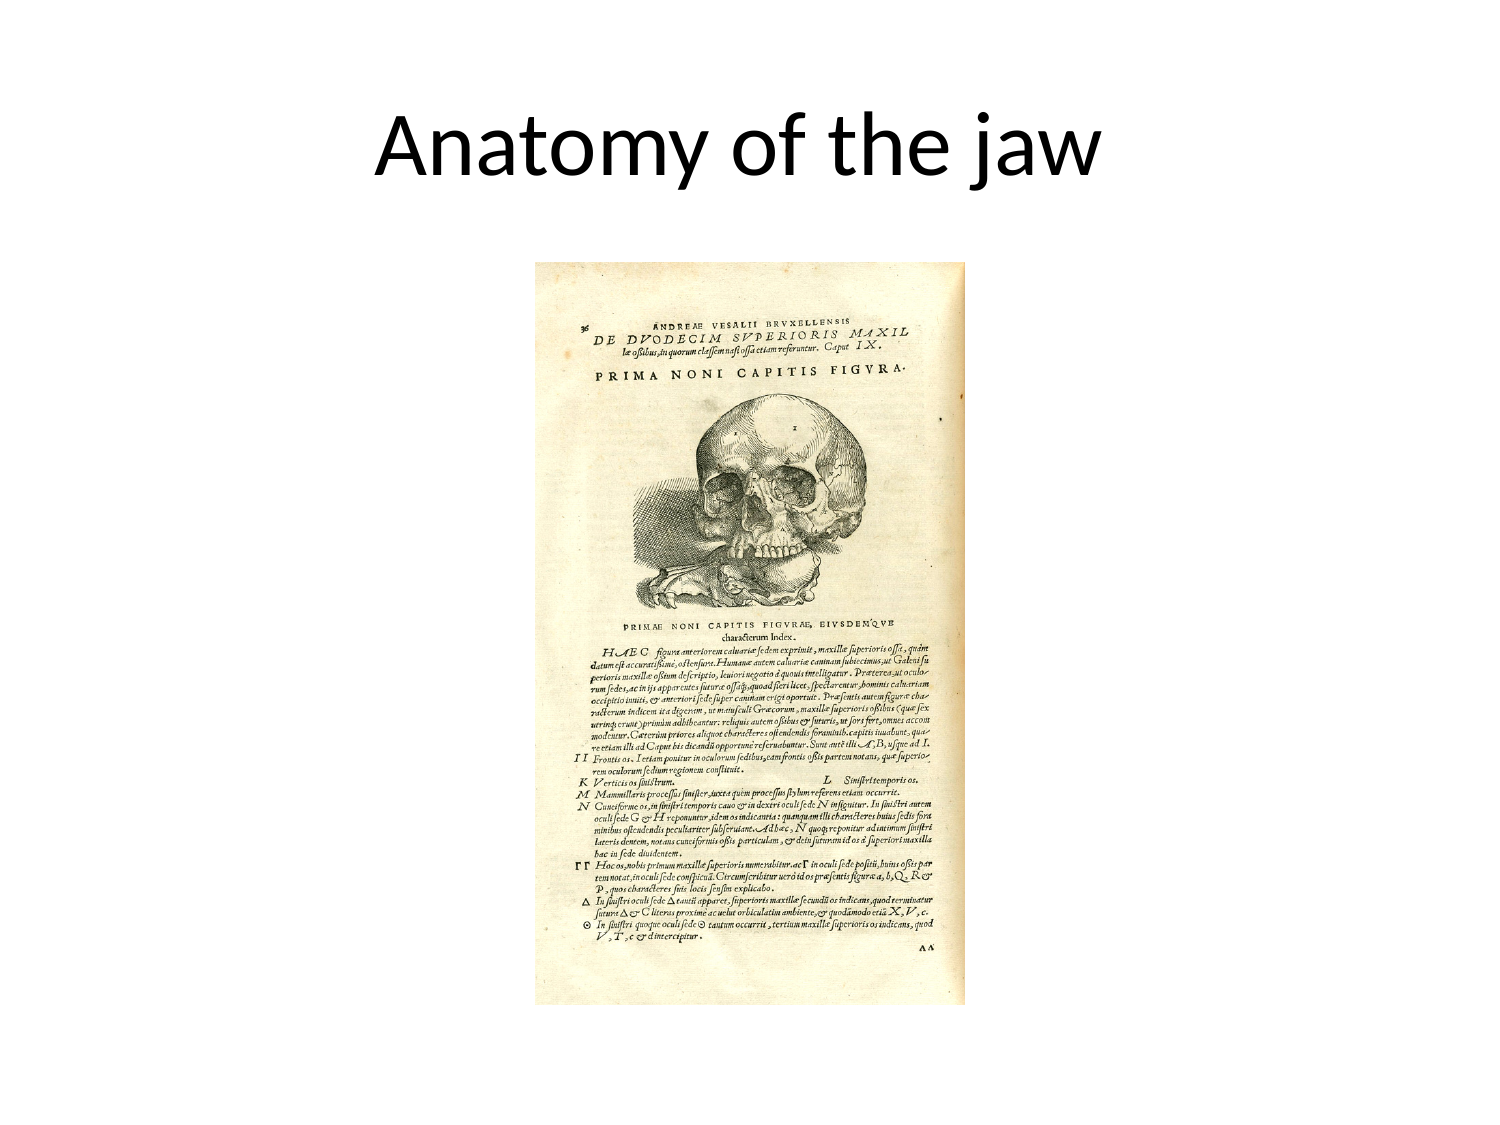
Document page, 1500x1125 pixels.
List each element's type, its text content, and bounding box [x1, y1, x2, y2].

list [535, 262, 965, 1006]
title Anatomy of the jaw [75, 45, 1425, 233]
